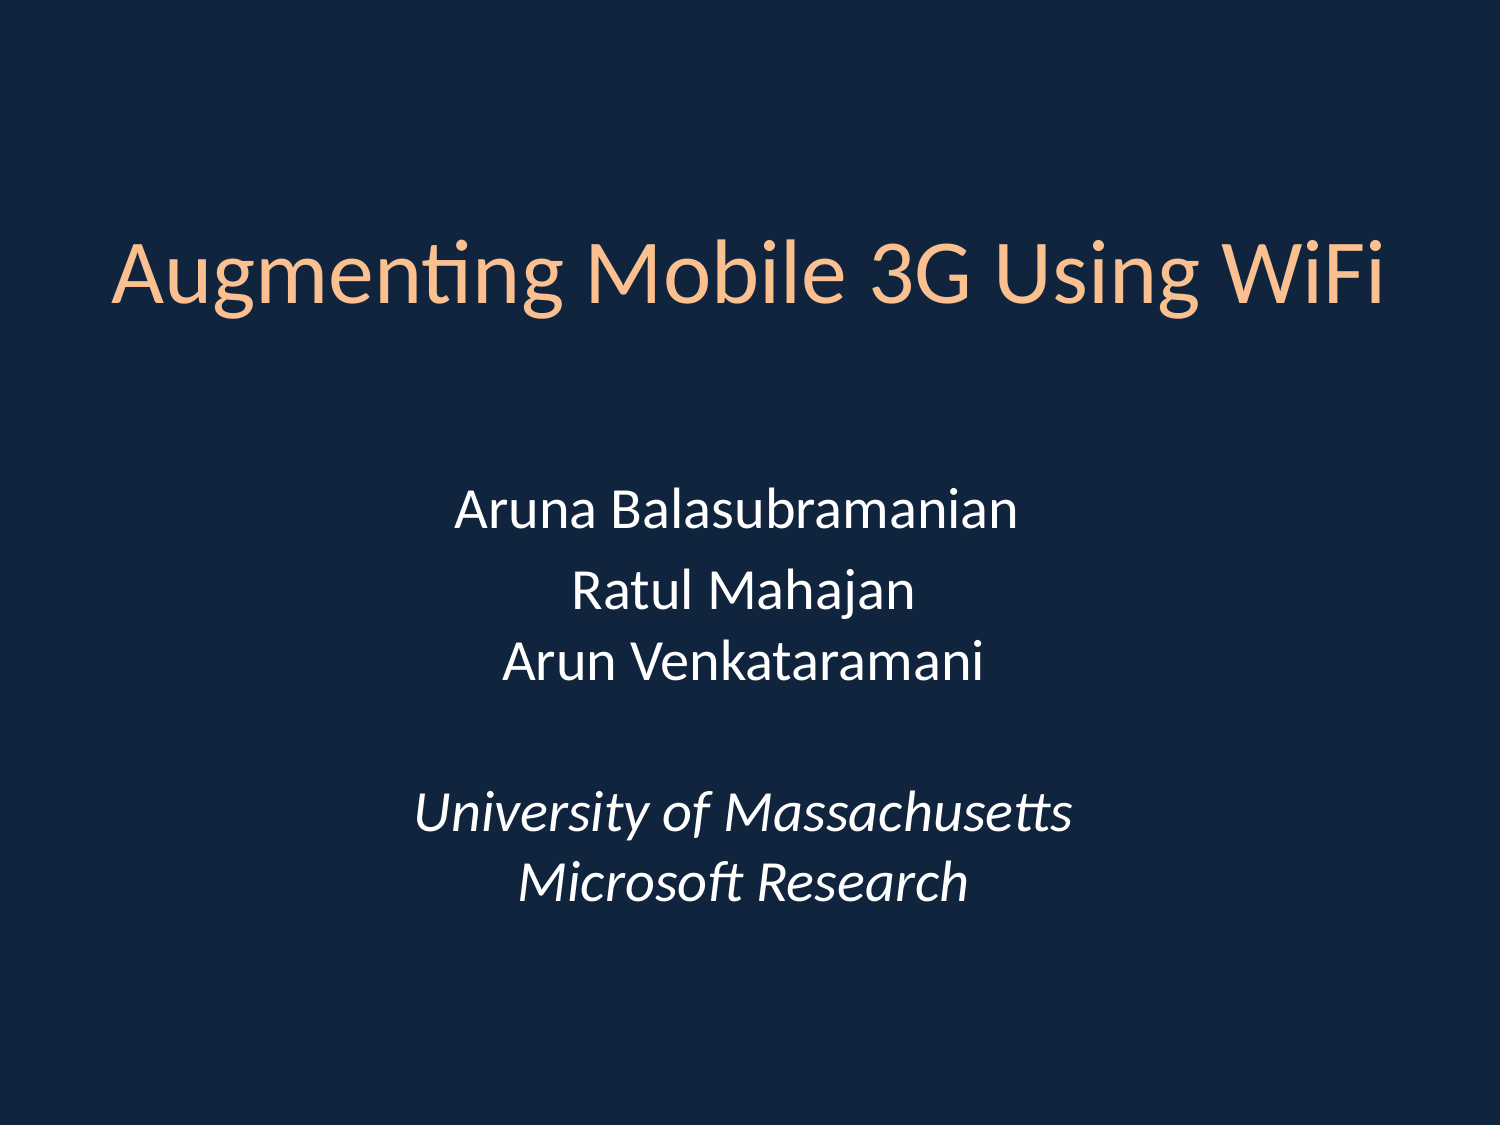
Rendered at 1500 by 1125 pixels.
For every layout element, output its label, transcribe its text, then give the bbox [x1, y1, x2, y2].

title Augmenting Mobile 3G Using WiFi [74, 146, 1426, 388]
subtitle Aruna Balasubramanian Ratul Mahajan Arun Venkataramani University of Massachusetts Microsoft Research [37, 462, 1451, 1088]
